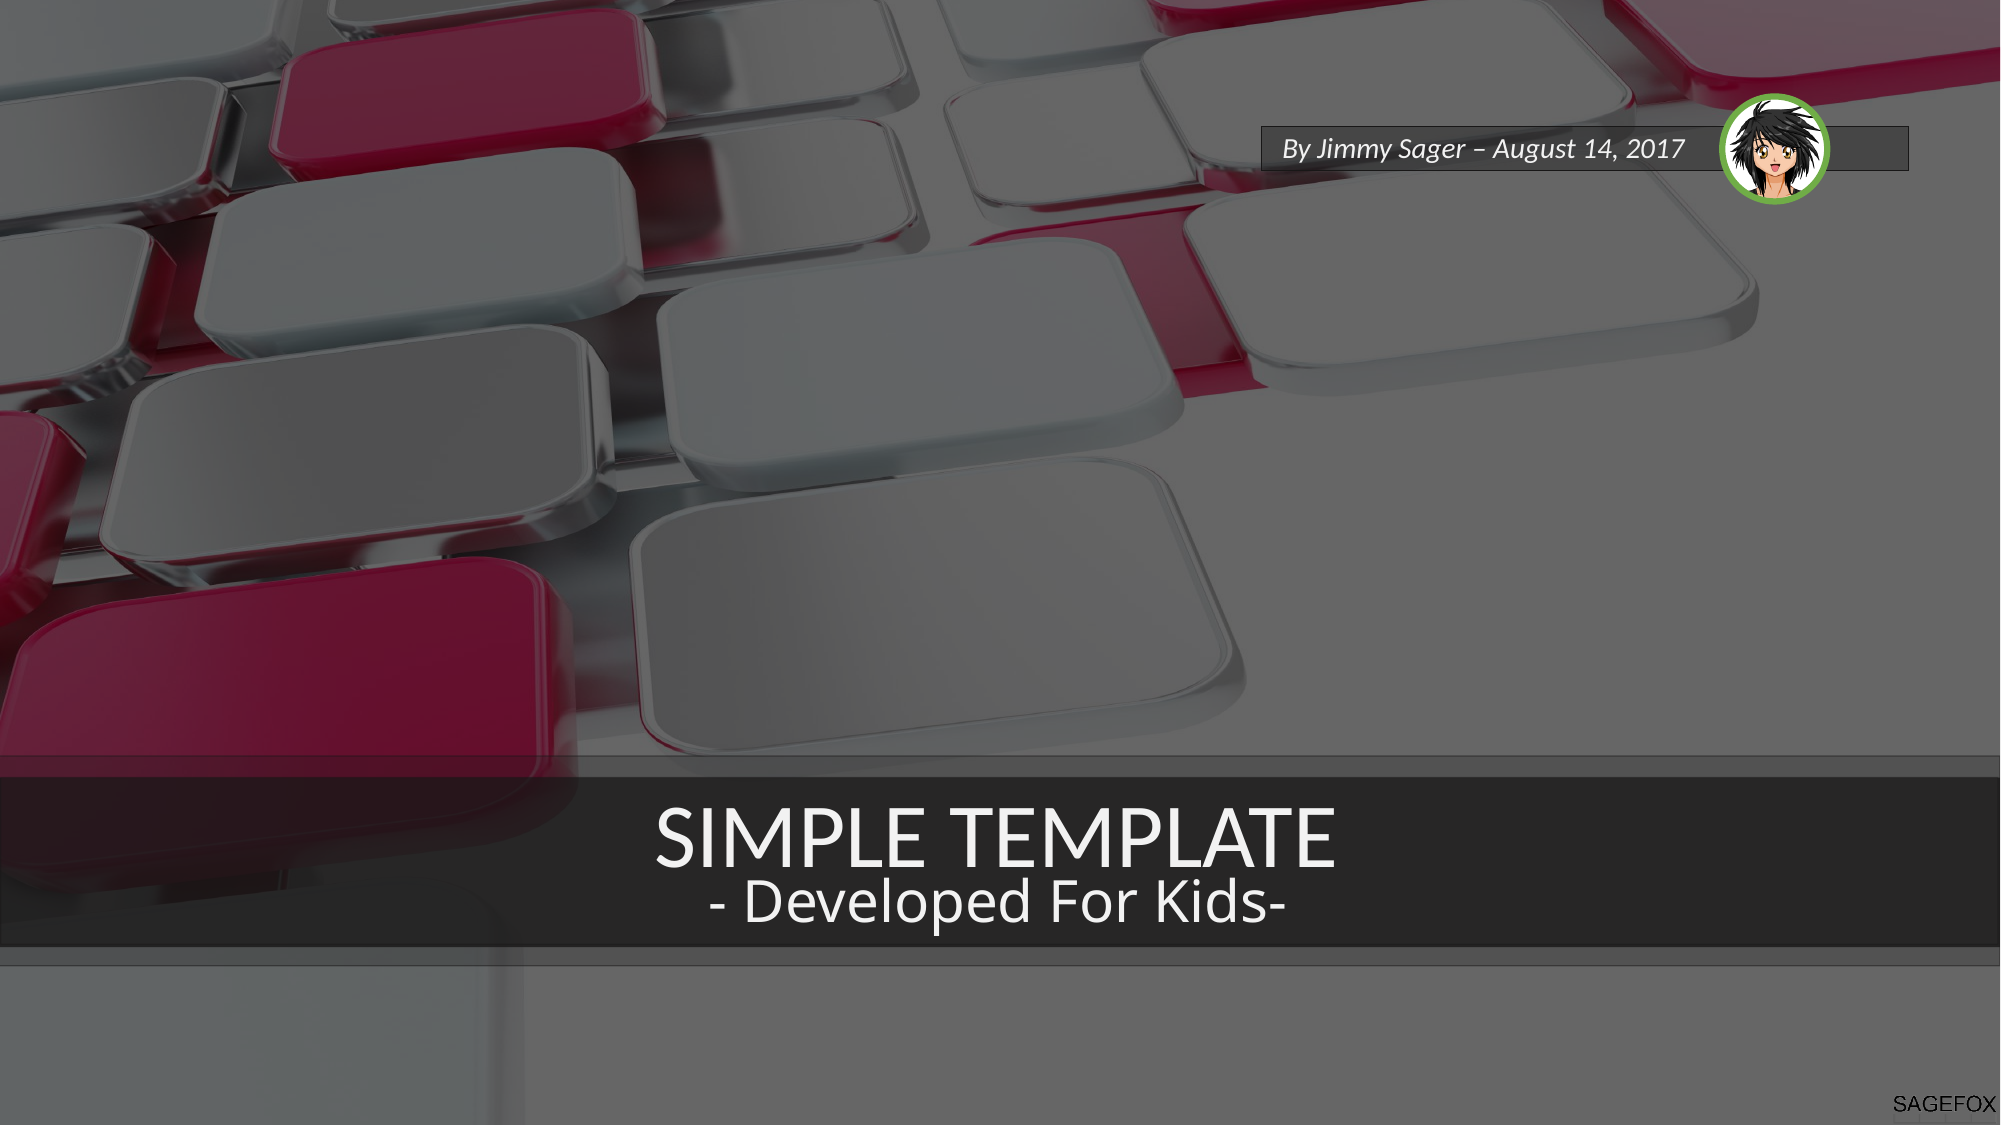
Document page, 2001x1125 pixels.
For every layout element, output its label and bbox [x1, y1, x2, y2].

text_box [1261, 96, 1909, 202]
picture [0, 0, 2001, 1125]
text_box [0, 755, 2000, 966]
